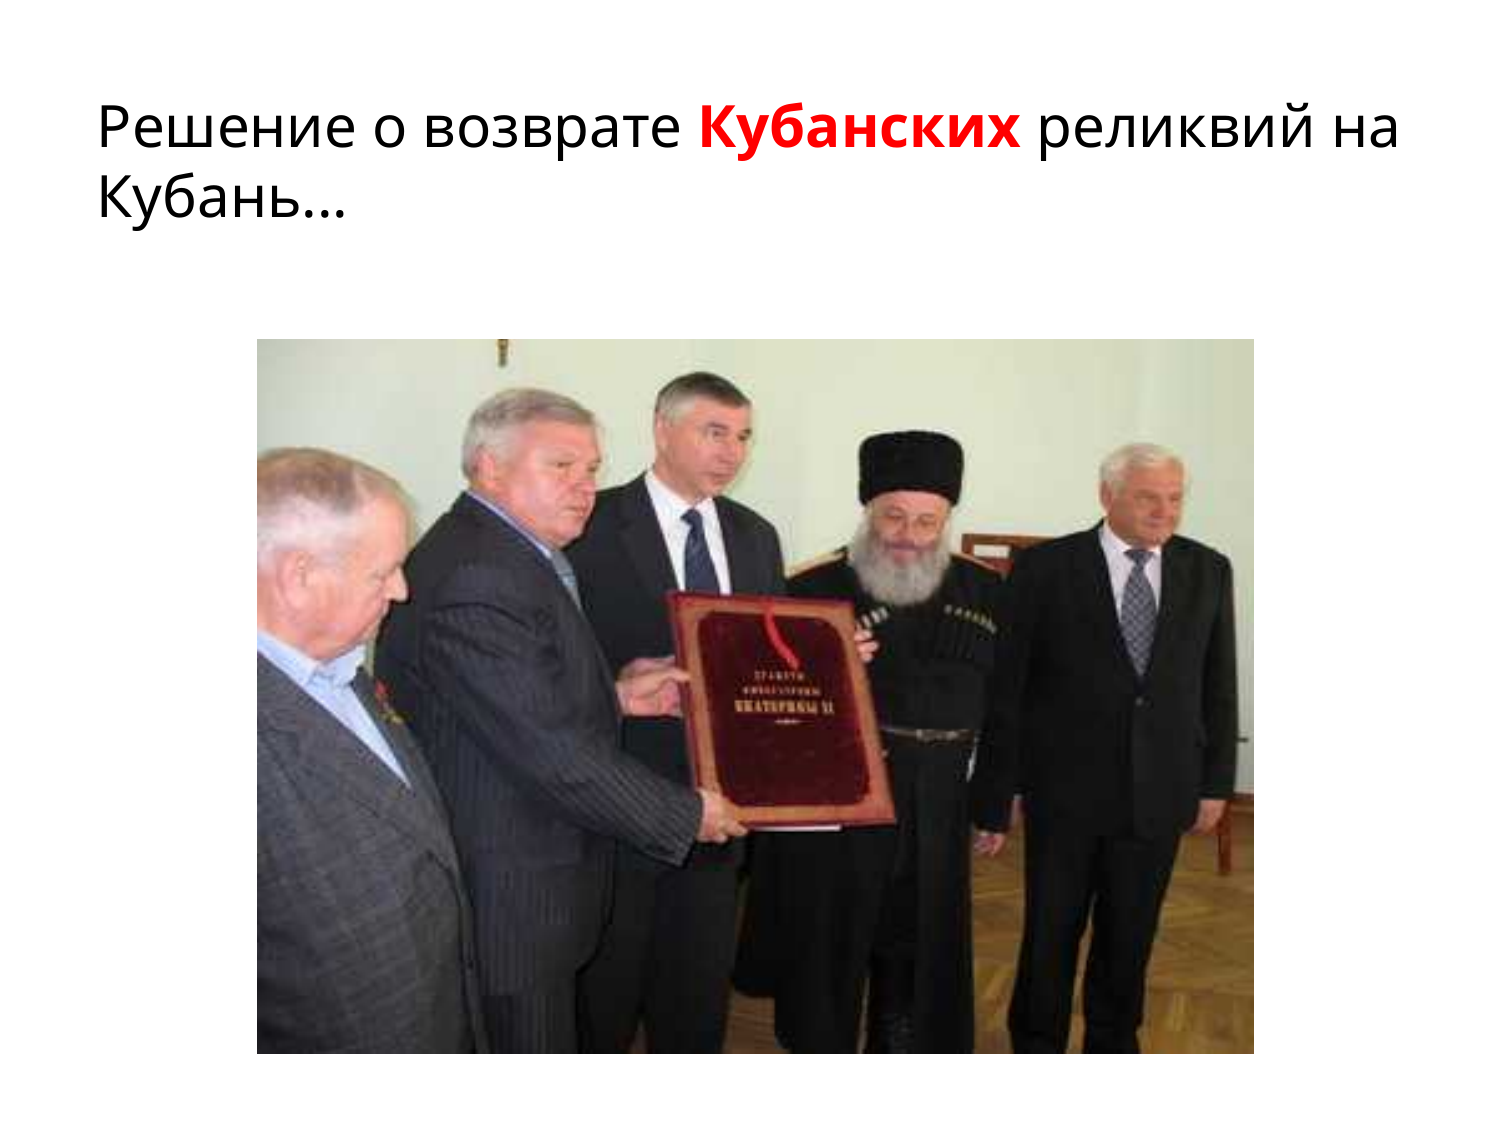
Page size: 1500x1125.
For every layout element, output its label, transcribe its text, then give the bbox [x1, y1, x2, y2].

picture [257, 339, 1254, 1054]
text_box Решение о возврате Кубанских реликвий на Кубань... [82, 81, 1442, 237]
